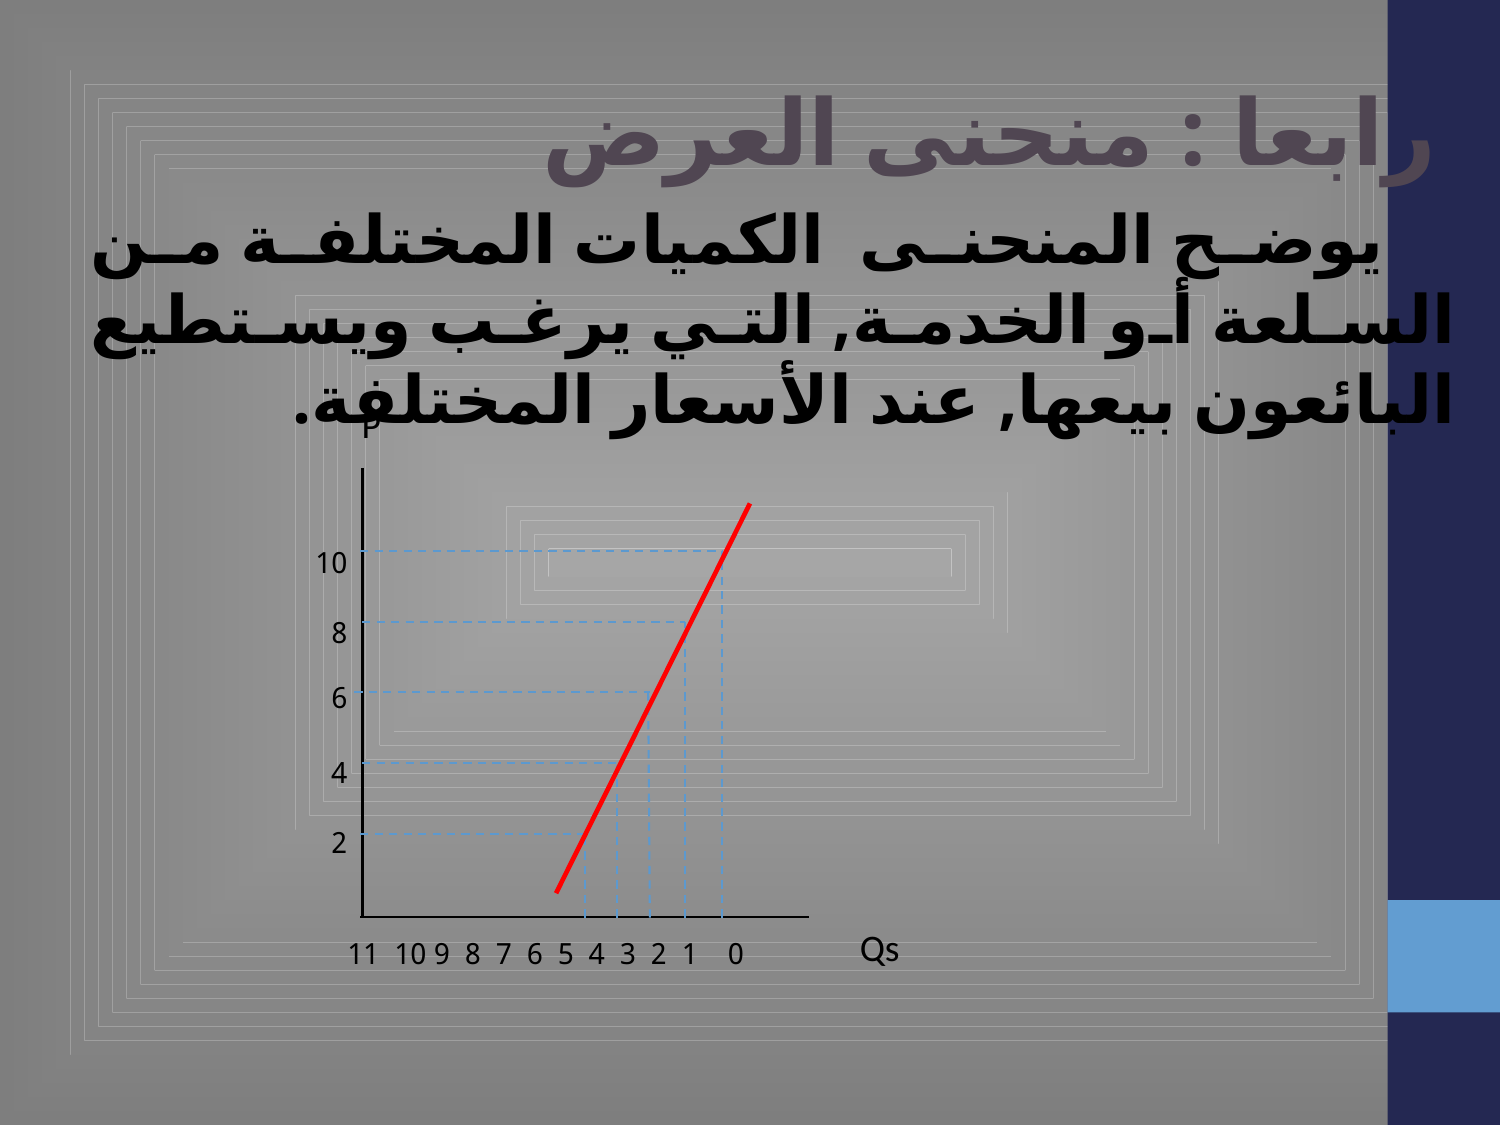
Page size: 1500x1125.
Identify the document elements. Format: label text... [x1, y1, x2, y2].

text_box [555, 502, 751, 894]
text_box P [312, 393, 396, 454]
text_box Qs [819, 916, 915, 977]
list رابعا : منحنى العرض يوضح المنحنى الكميات المختلفة من السلعة أو الخدمة, التي يرغب ويستطيع البائعون بيعها, عند الأسعار المختلفة. [75, 66, 1471, 1062]
text_box 10 8 6 4 2 [285, 514, 358, 867]
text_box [647, 899, 651, 918]
text_box 0 1 2 3 4 5 6 7 8 9 10 11 [307, 927, 774, 978]
